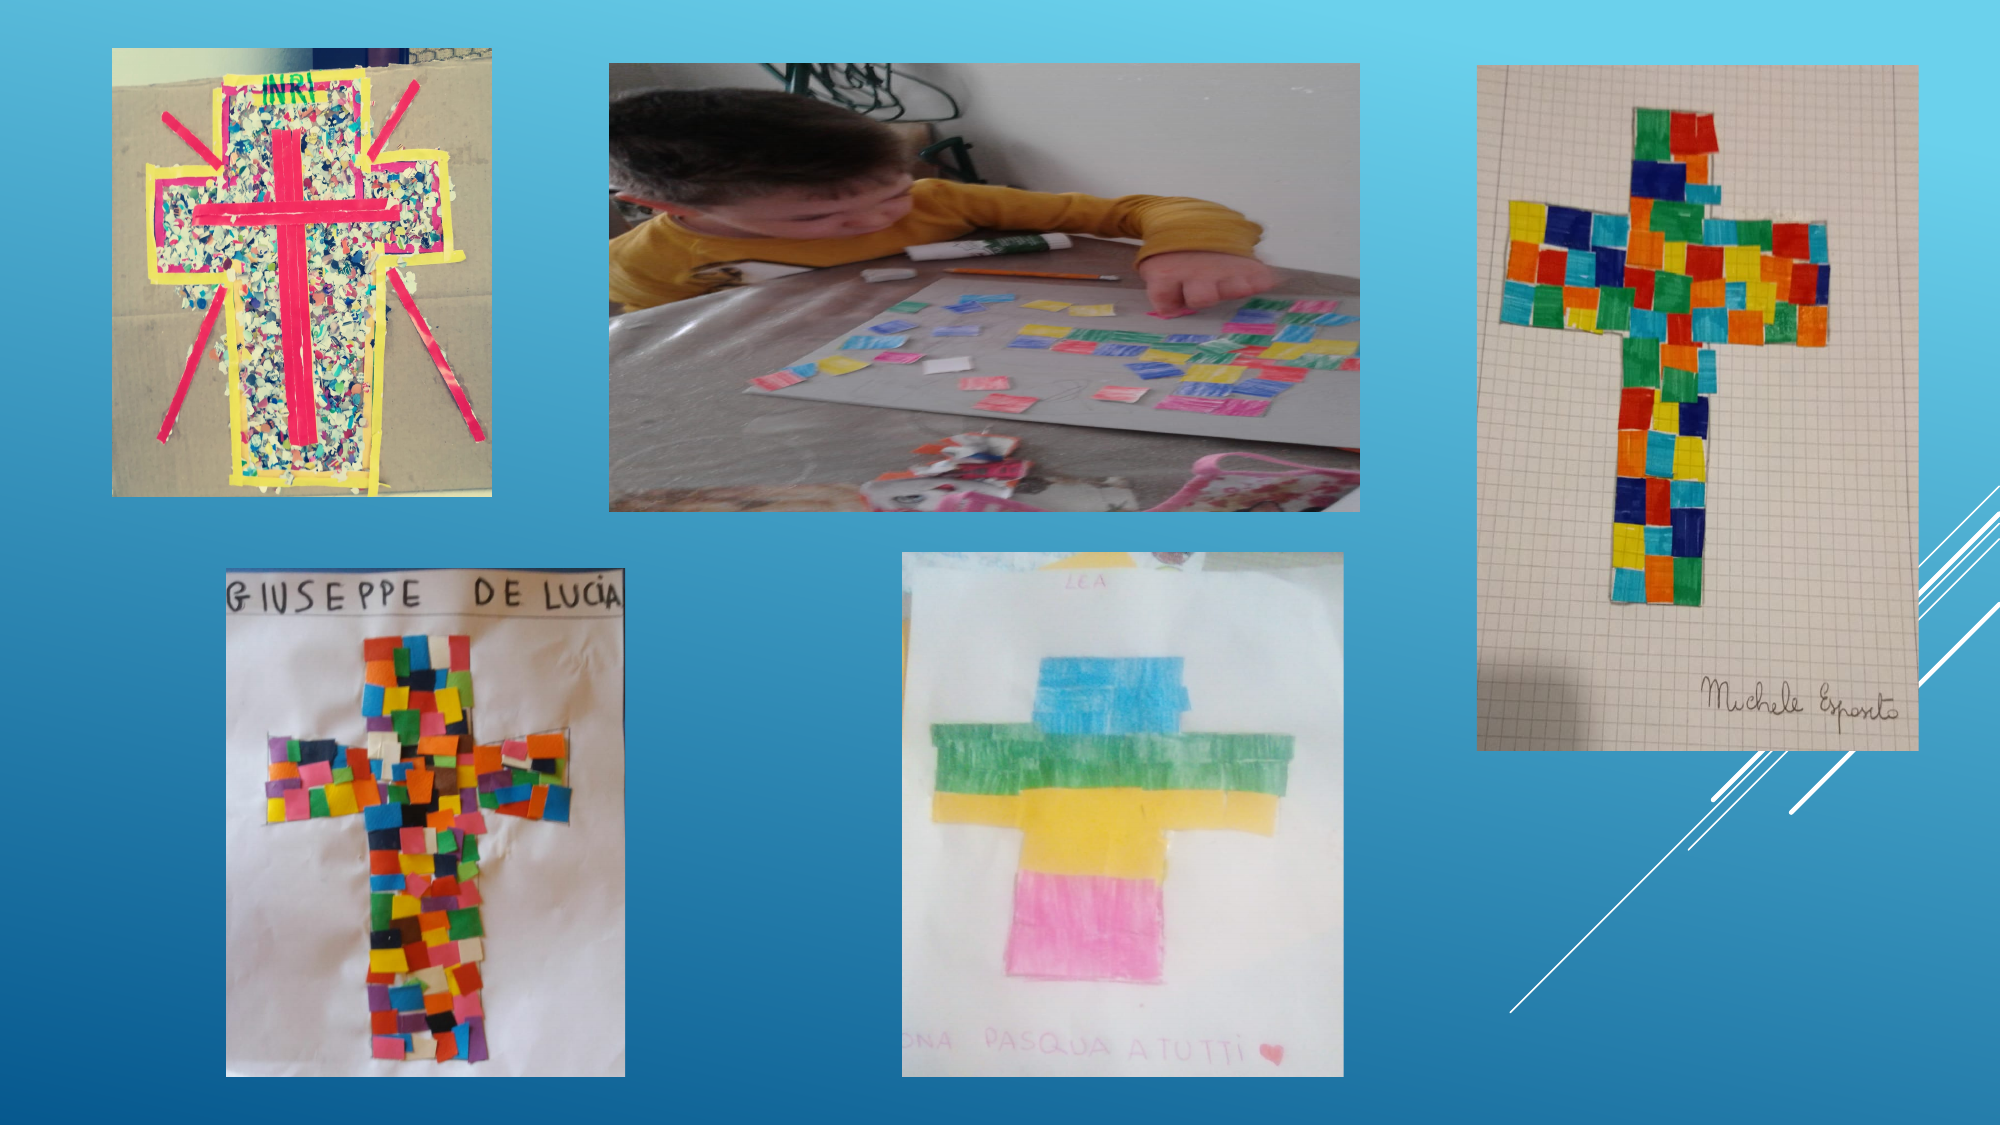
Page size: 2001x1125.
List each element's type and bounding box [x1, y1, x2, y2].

picture [1476, 65, 1919, 751]
picture [225, 568, 626, 1077]
picture [609, 63, 1360, 1077]
picture [111, 48, 493, 497]
